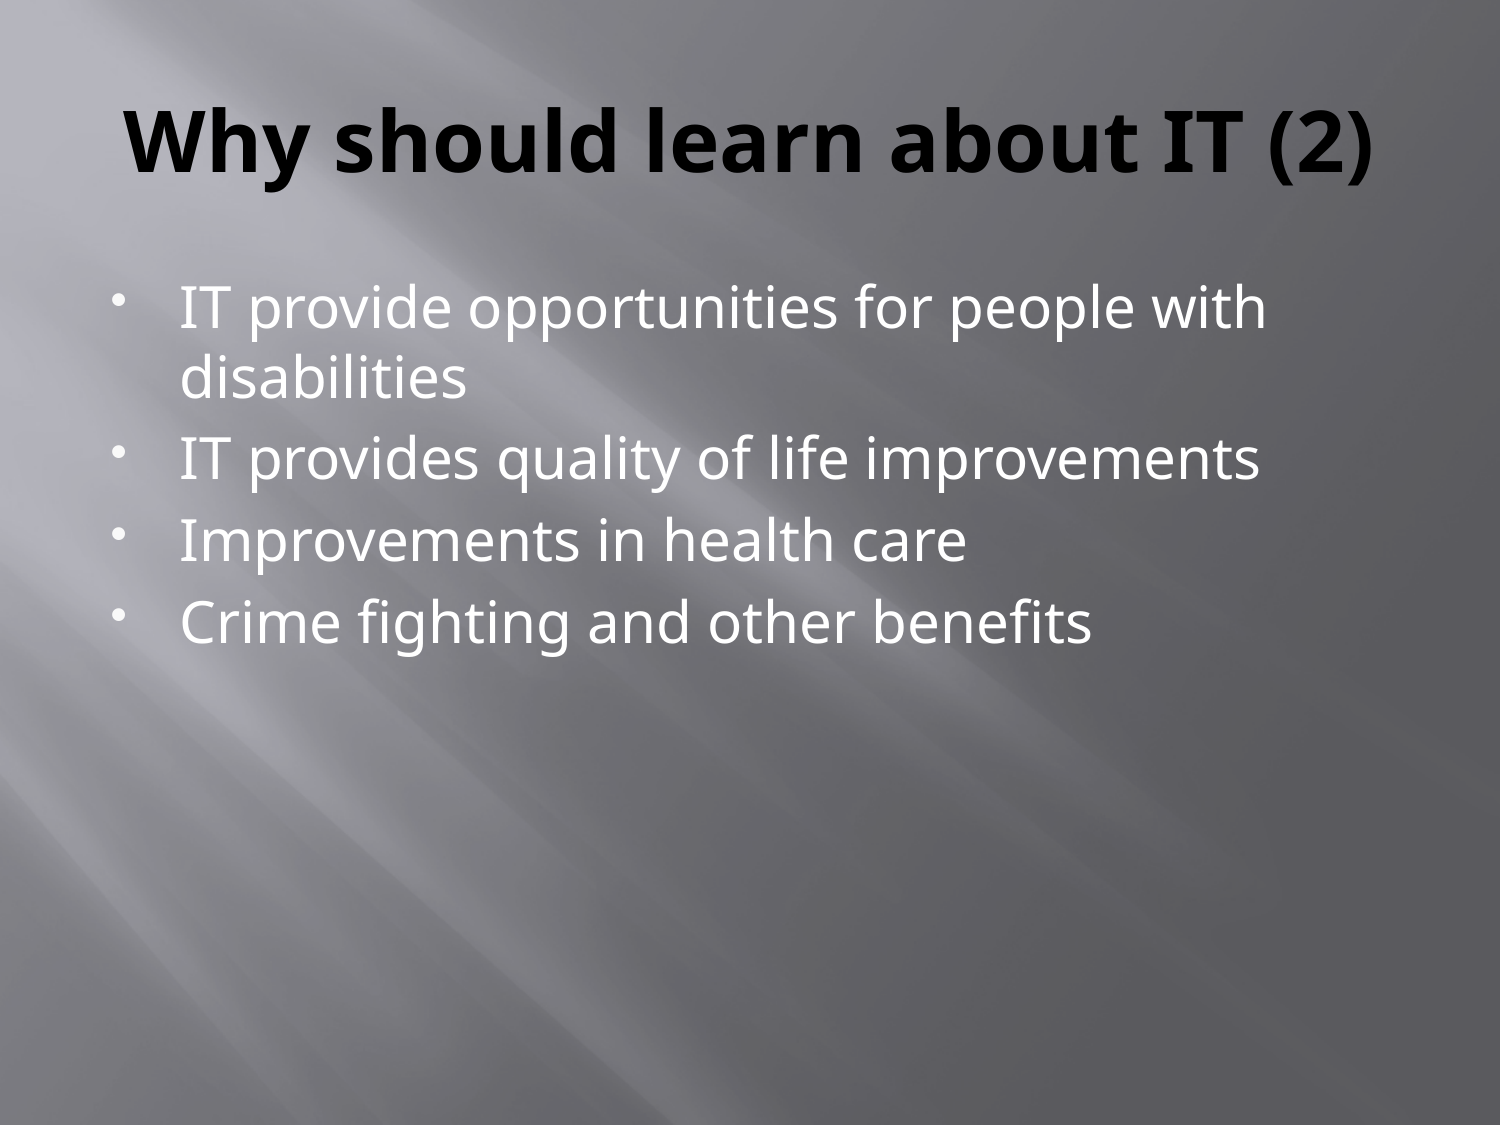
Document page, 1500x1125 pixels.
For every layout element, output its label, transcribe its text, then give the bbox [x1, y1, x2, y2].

list IT provide opportunities for people with disabilities IT provides quality of life improvements Improvements in health care Crime fighting and other benefits [75, 262, 1425, 1035]
title Why should learn about IT (2) [75, 45, 1425, 233]
